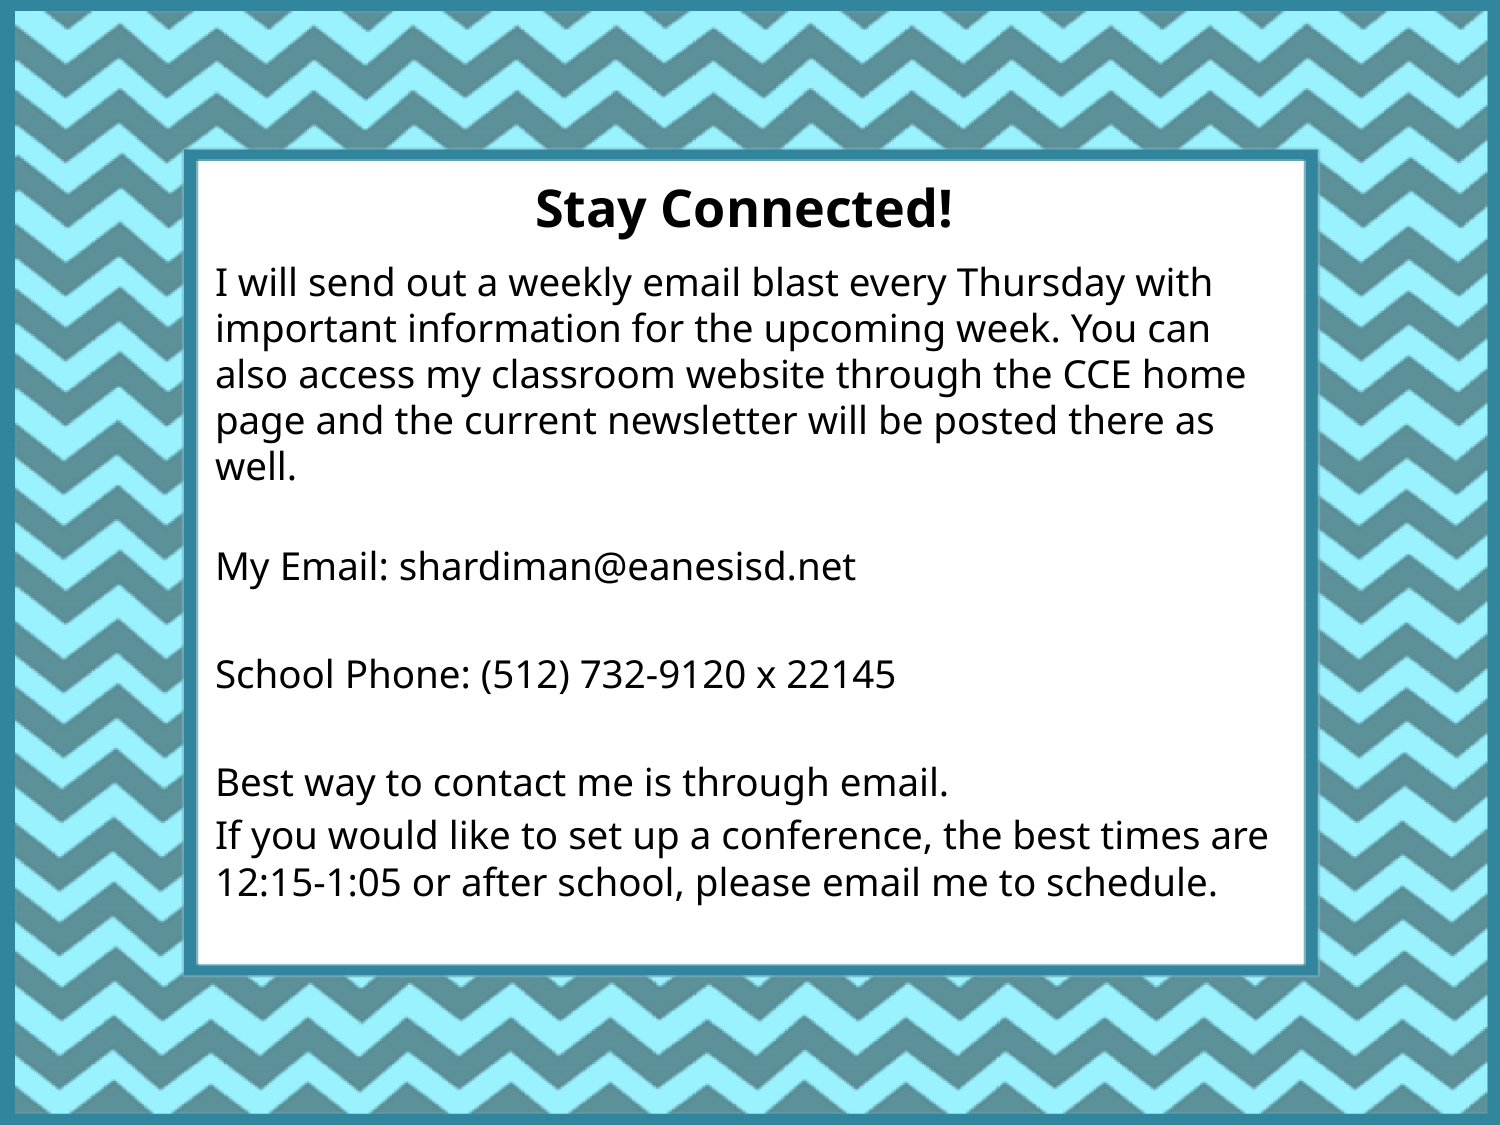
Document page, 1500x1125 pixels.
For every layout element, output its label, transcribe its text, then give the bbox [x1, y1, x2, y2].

list I will send out a weekly email blast every Thursday with important information for the upcoming week. You can also access my classroom website through the CCE home page and the current newsletter will be posted there as well. My Email: shardiman@eanesisd.net School Phone: (512) 732-9120 x 22145 Best way to contact me is through email. If you would like to set up a conference, the best times are 12:15-1:05 or after school, please email me to schedule. [199, 249, 1301, 951]
picture [0, 0, 1500, 1125]
title Stay Connected! [499, 112, 976, 301]
